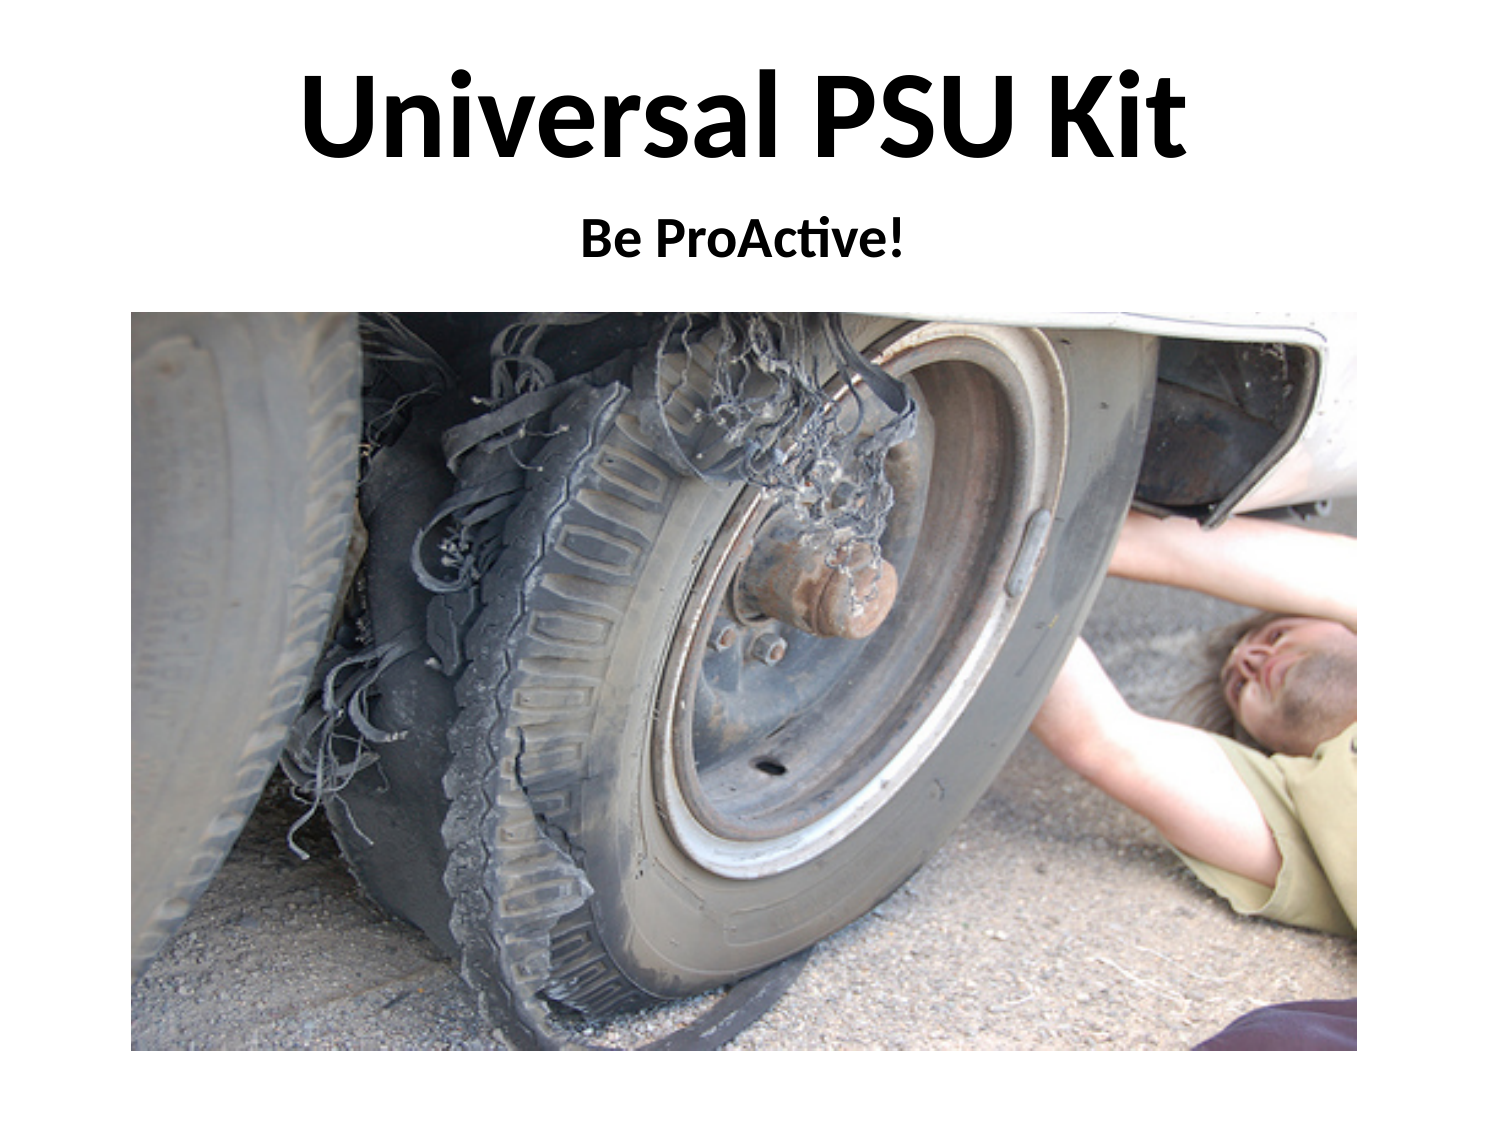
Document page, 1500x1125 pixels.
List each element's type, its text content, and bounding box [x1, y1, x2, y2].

text_box Universal PSU Kit [24, 24, 1463, 190]
picture [131, 312, 1357, 1051]
text_box Be ProActive! [24, 191, 1463, 277]
